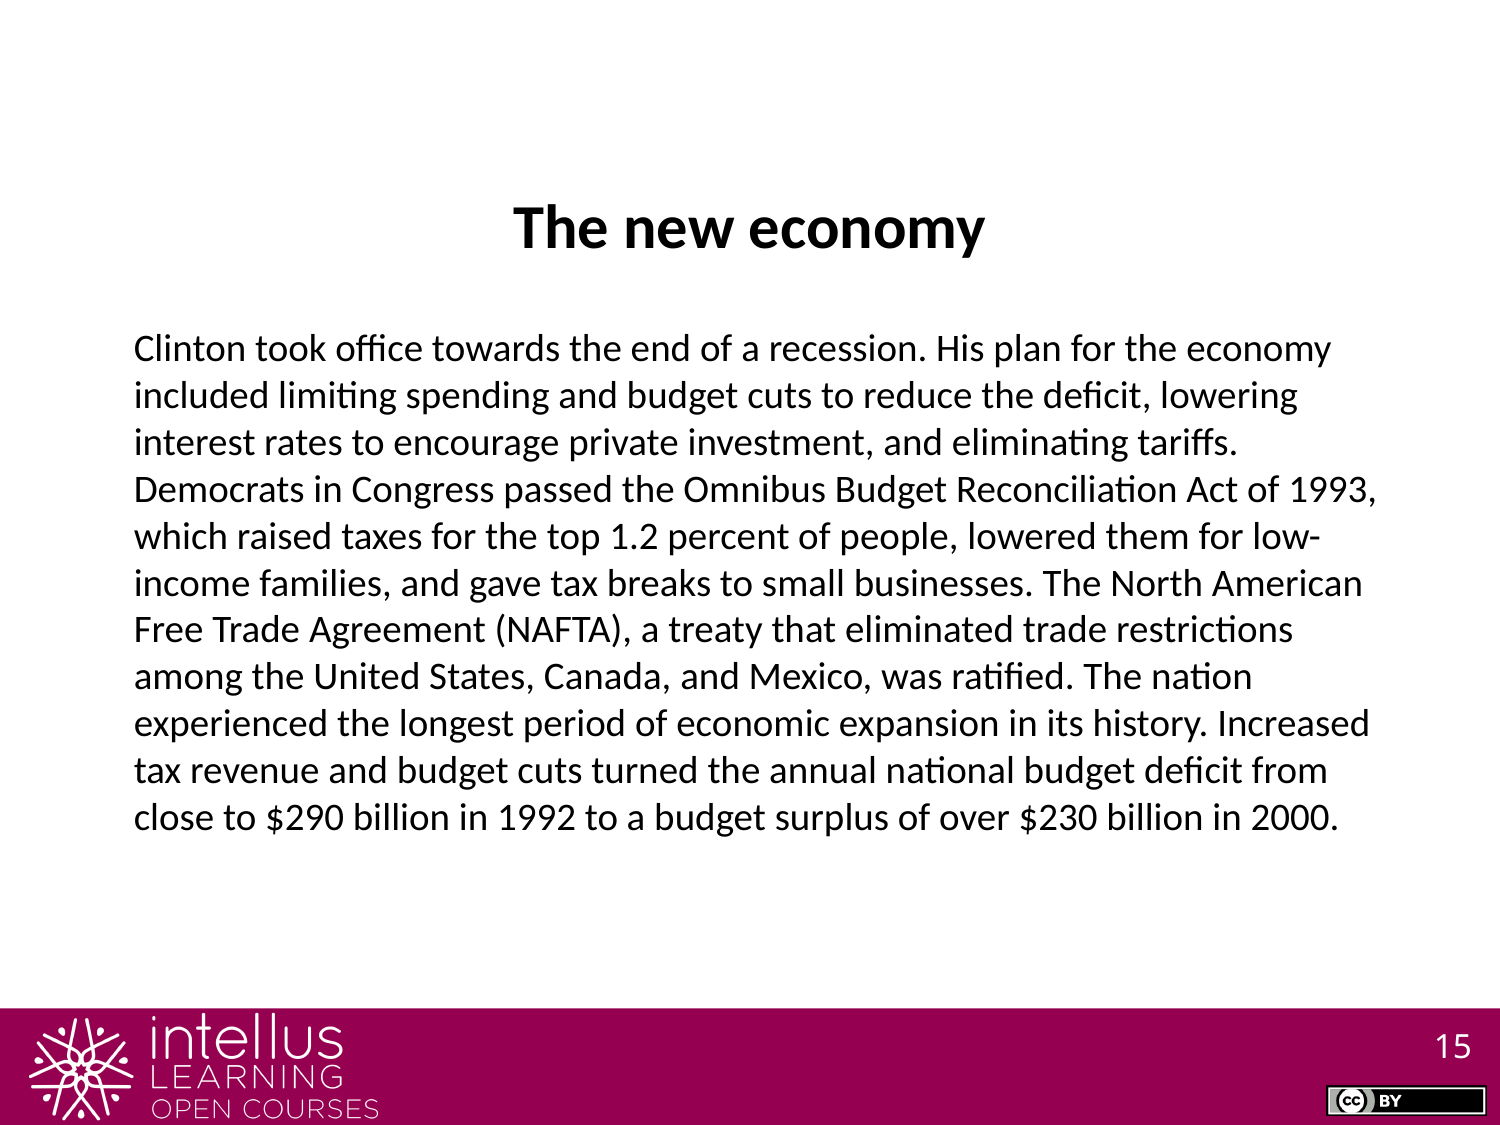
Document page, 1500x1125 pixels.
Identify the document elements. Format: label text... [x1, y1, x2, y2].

picture [1326, 1085, 1487, 1116]
text_box The new economy [74, 153, 1425, 295]
picture [28, 1008, 379, 1125]
text_box Clinton took office towards the end of a recession. His plan for the economy included limiting spending and budget cuts to reduce the deficit, lowering interest rates to encourage private investment, and eliminating tariffs. Democrats in Congress passed the Omnibus Budget Reconciliation Act of 1993, which raised taxes for the top 1.2 percent of people, lowered them for low-income families, and gave tax breaks to small businesses. The North American Free Trade Agreement (NAFTA), a treaty that eliminated trade restrictions among the United States, Canada, and Mexico, was ratified. The nation experienced the longest period of economic expansion in its history. Increased tax revenue and budget cuts turned the annual national budget deficit from close to $290 billion in 1992 to a budget surplus of over $230 billion in 2000. [119, 315, 1408, 880]
slide_number 15 [1136, 1018, 1487, 1079]
